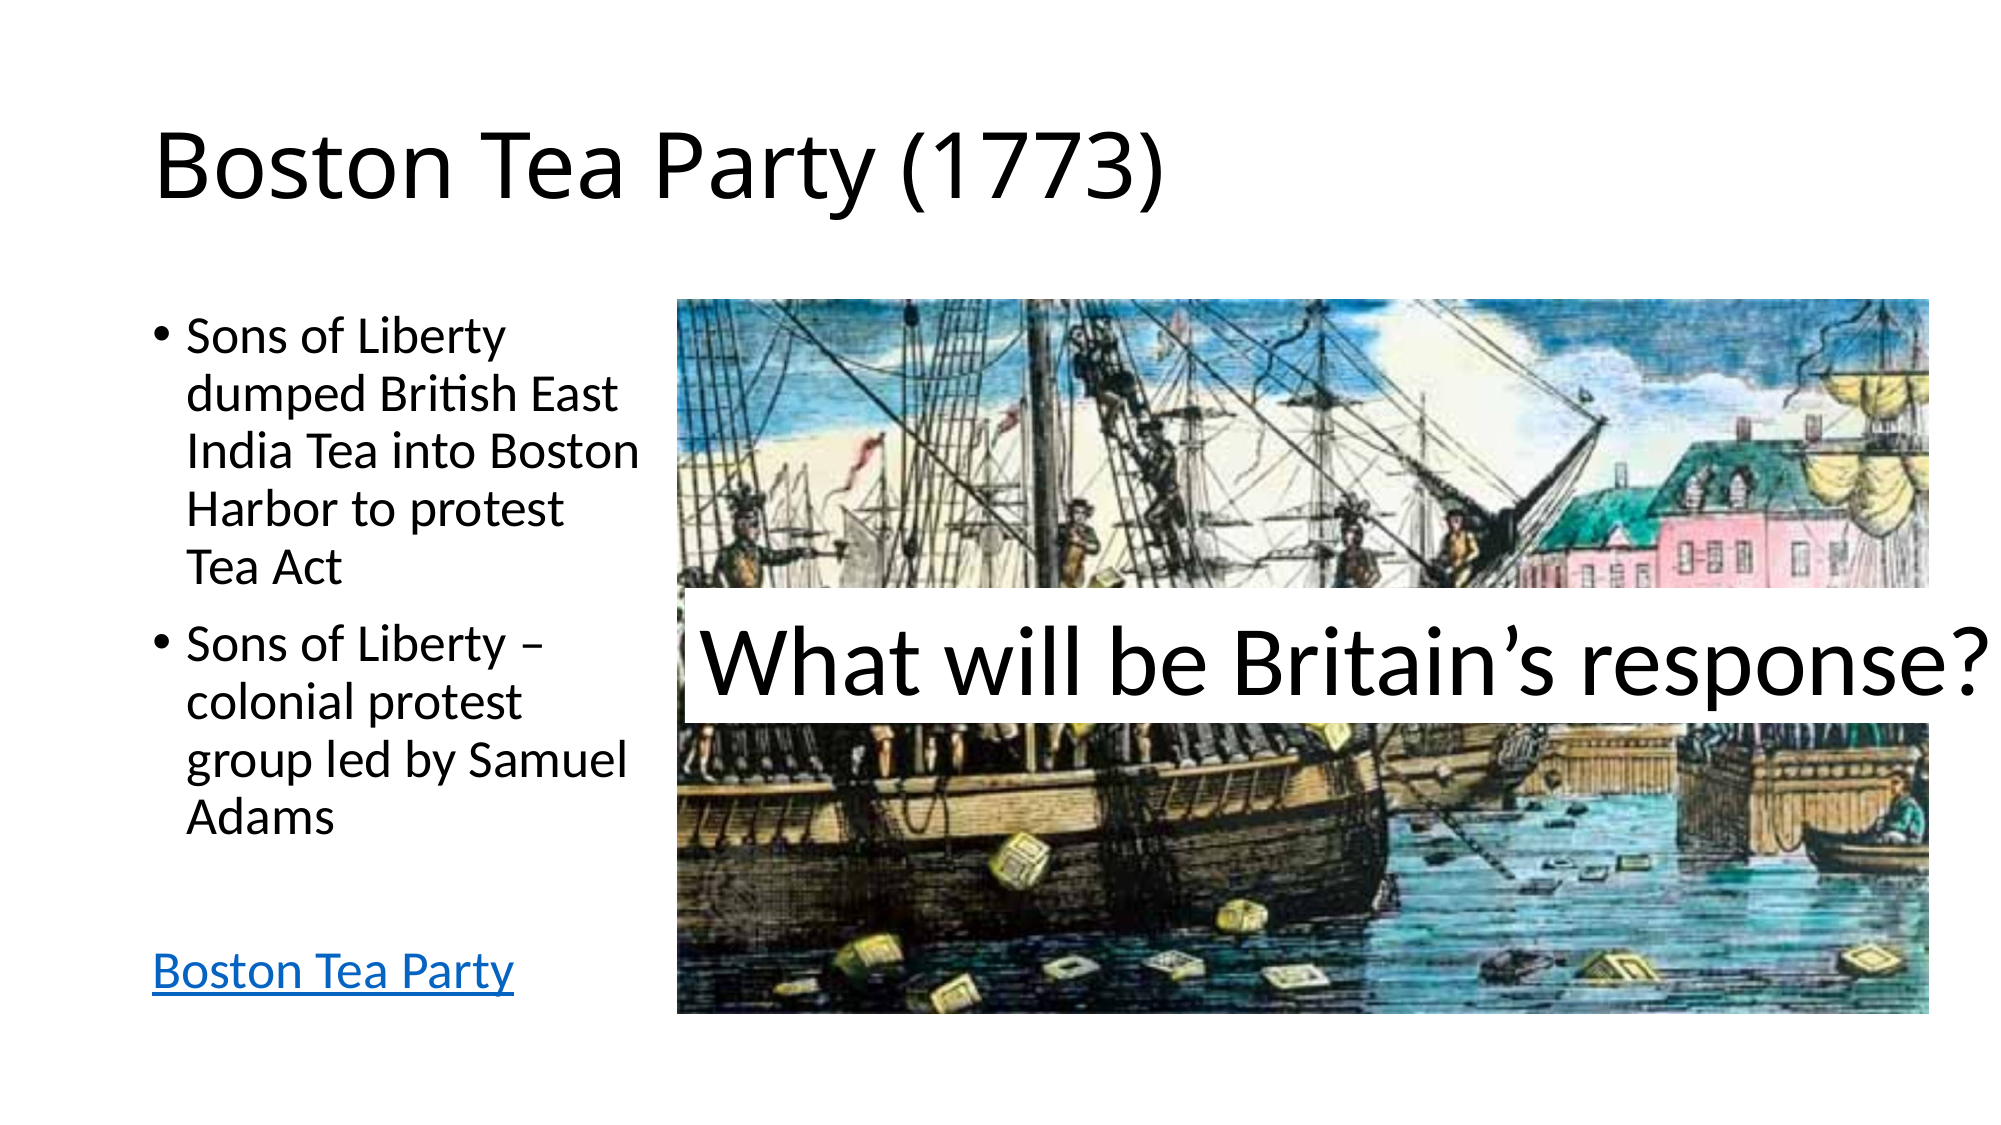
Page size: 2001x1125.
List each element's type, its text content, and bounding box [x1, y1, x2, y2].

picture [677, 299, 1929, 1014]
list Sons of Liberty dumped British East India Tea into Boston Harbor to protest Tea Act Sons of Liberty – colonial protest group led by Samuel Adams Boston Tea Party [137, 299, 659, 1014]
title Boston Tea Party (1773) [137, 59, 1863, 278]
text_box What will be Britain’s response? [1929, 588, 2000, 723]
